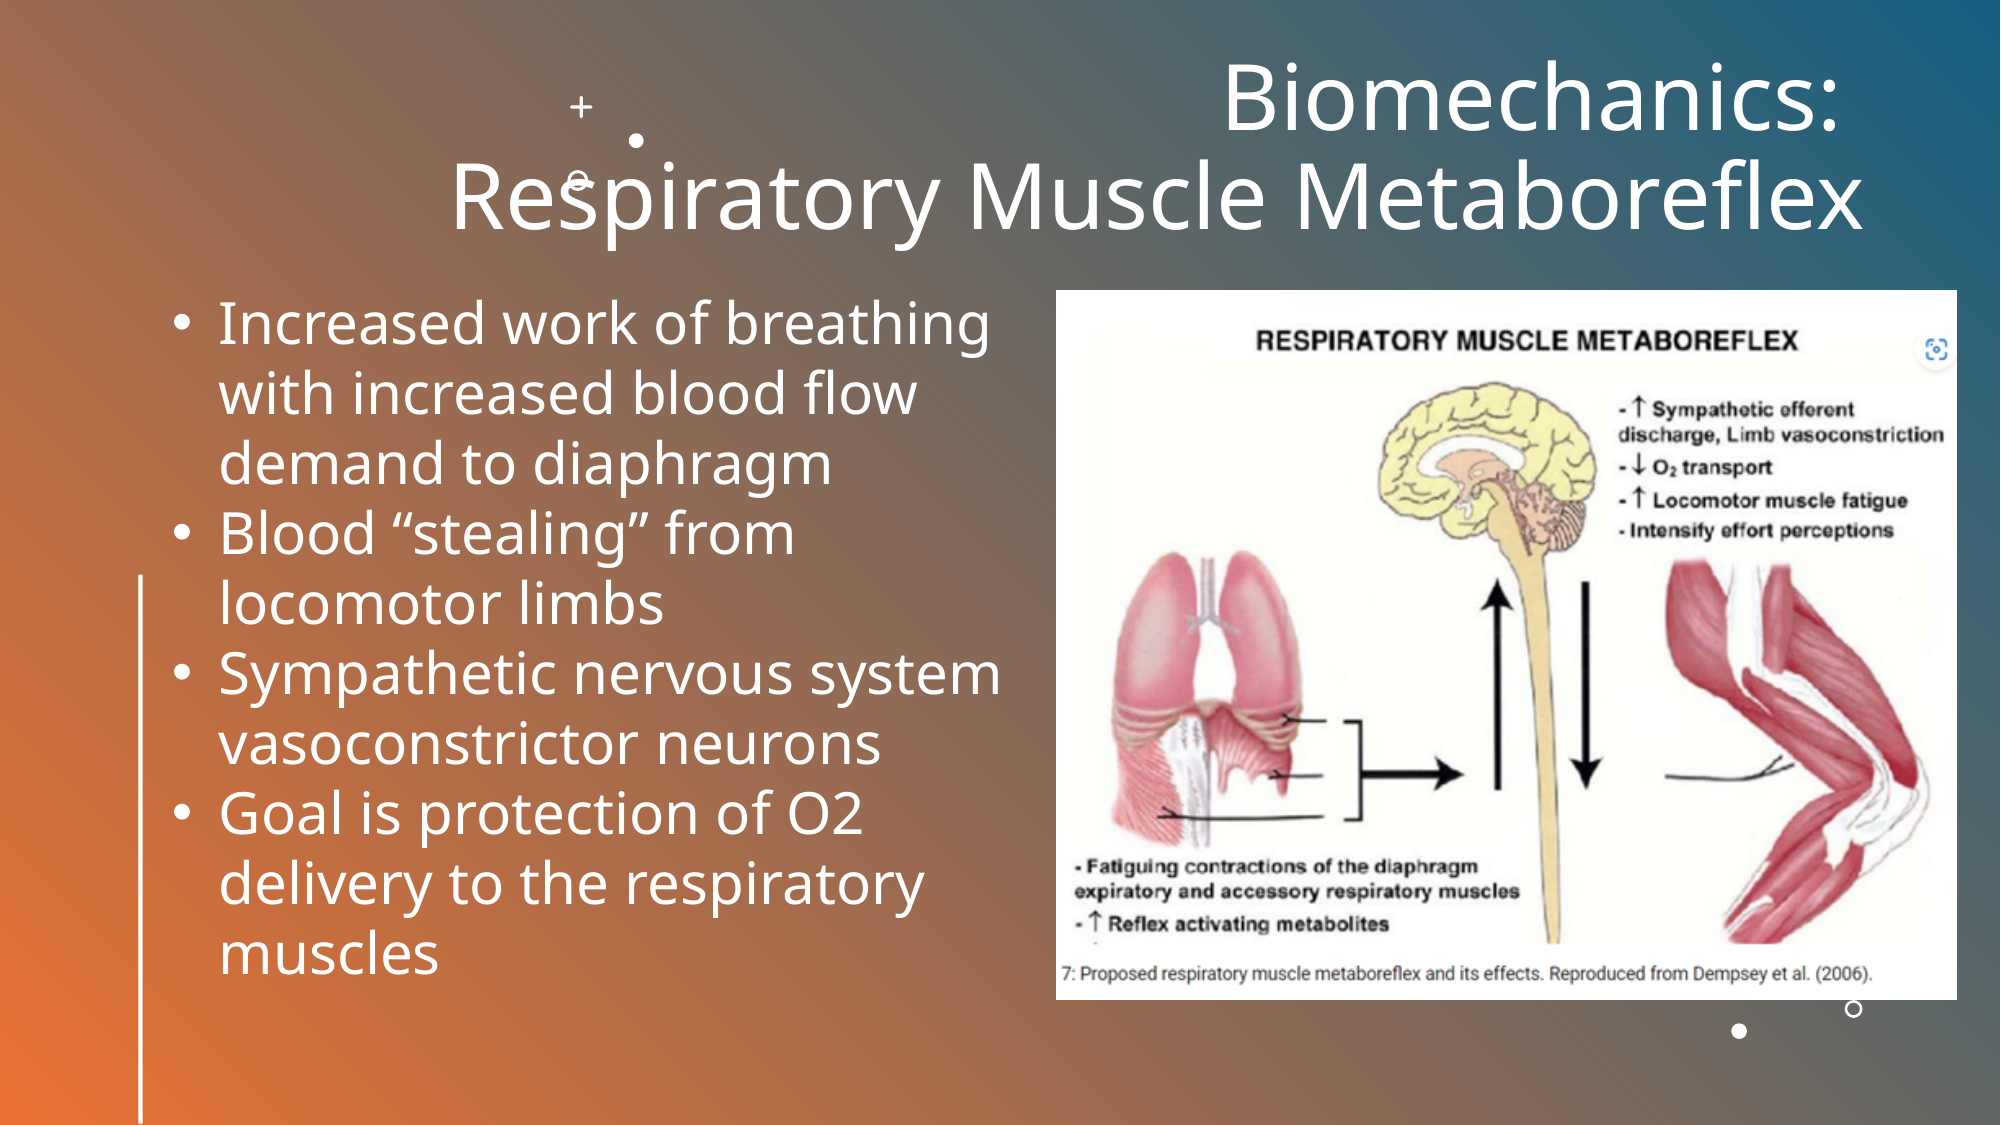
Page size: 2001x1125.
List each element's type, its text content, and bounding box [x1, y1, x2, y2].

text_box [1731, 1023, 1747, 1039]
picture [1055, 289, 1958, 1001]
text_box Increased work of breathing with increased blood flow demand to diaphragm Blood “stealing” from locomotor limbs Sympathetic nervous system vasoconstrictor neurons Goal is protection of O2 delivery to the respiratory muscles [157, 278, 1040, 1064]
text_box [0, 0, 2000, 1125]
text_box [1844, 1009, 1863, 1018]
text_box Biomechanics: Respiratory Muscle Metaboreflex [155, 39, 1881, 257]
